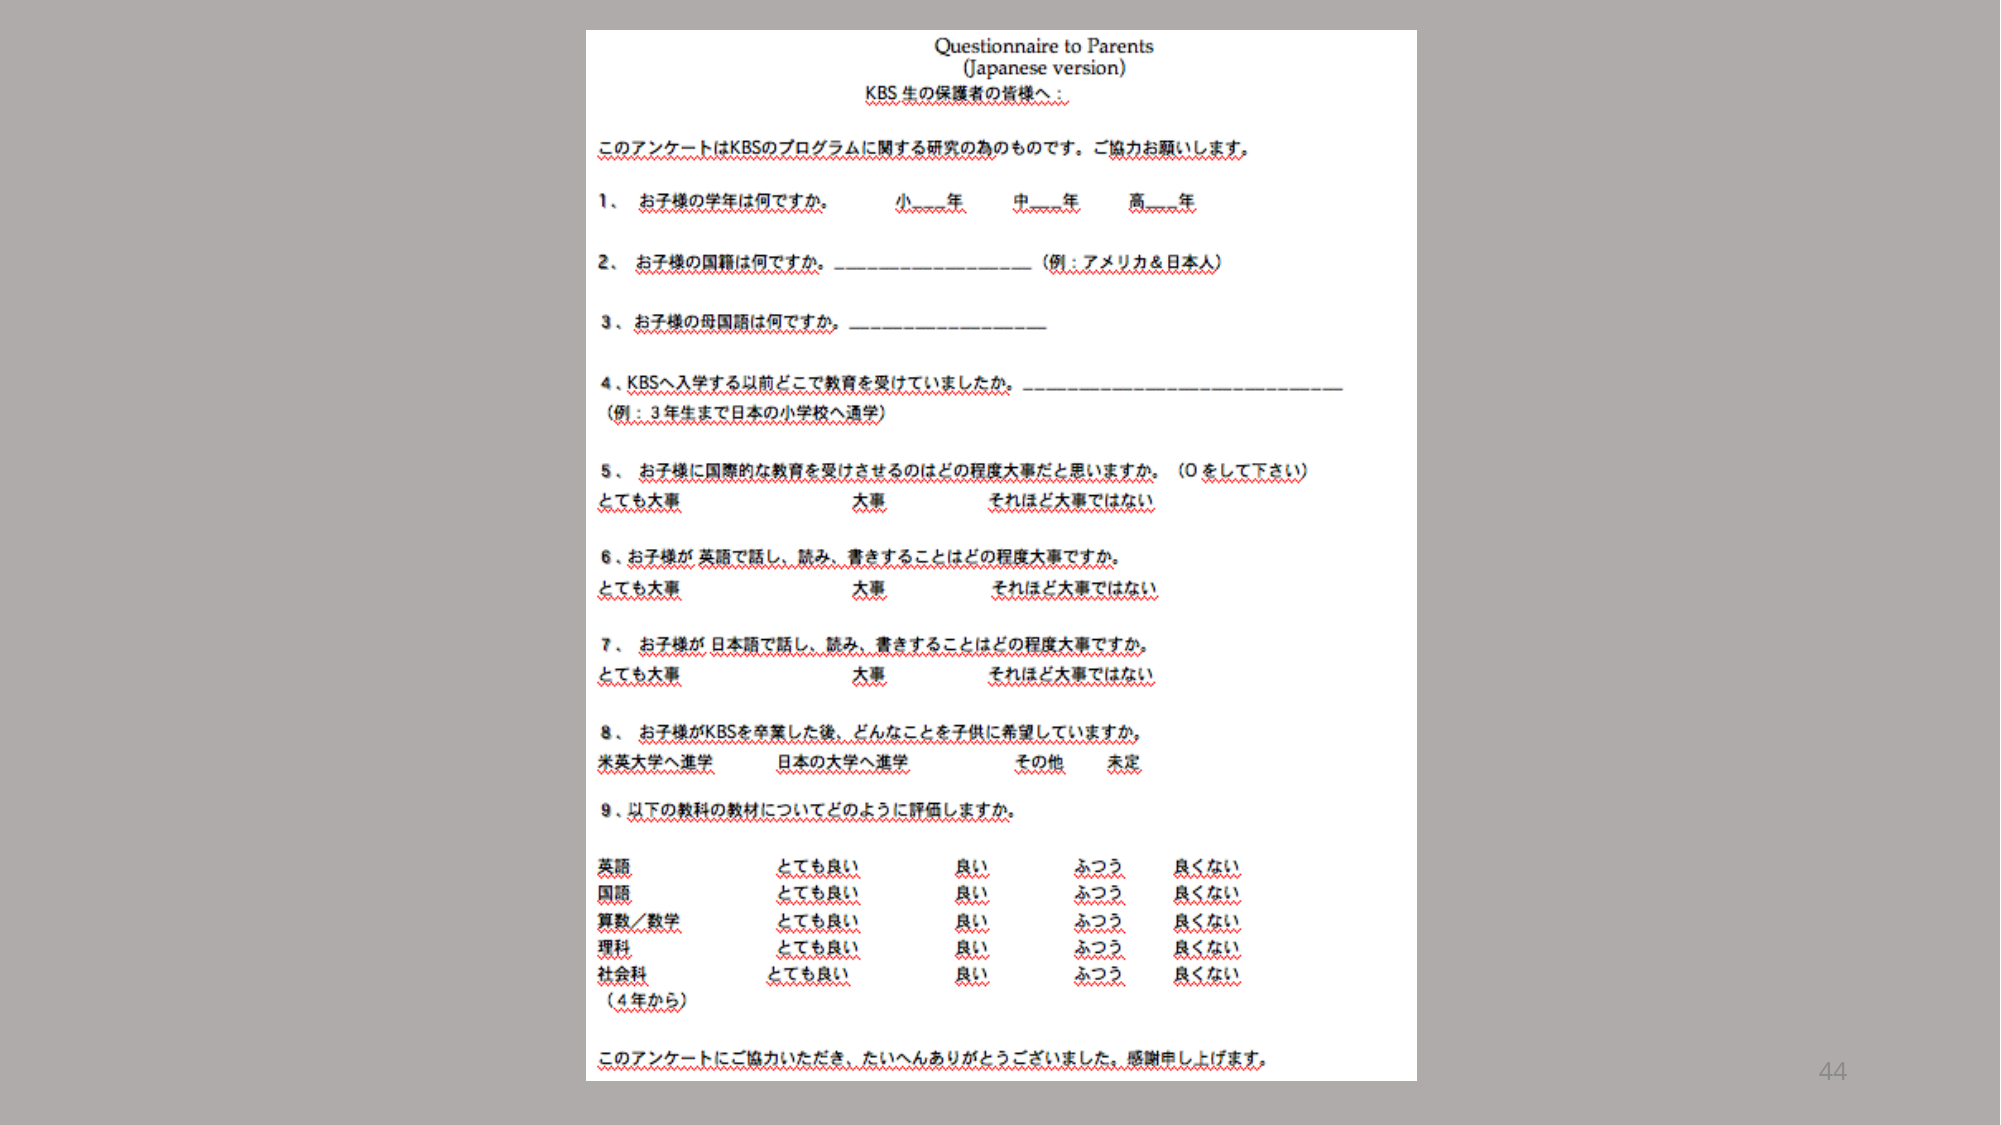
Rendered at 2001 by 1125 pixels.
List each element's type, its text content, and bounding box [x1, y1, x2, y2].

picture [586, 30, 1417, 1081]
slide_number 44 [1412, 1042, 1863, 1103]
